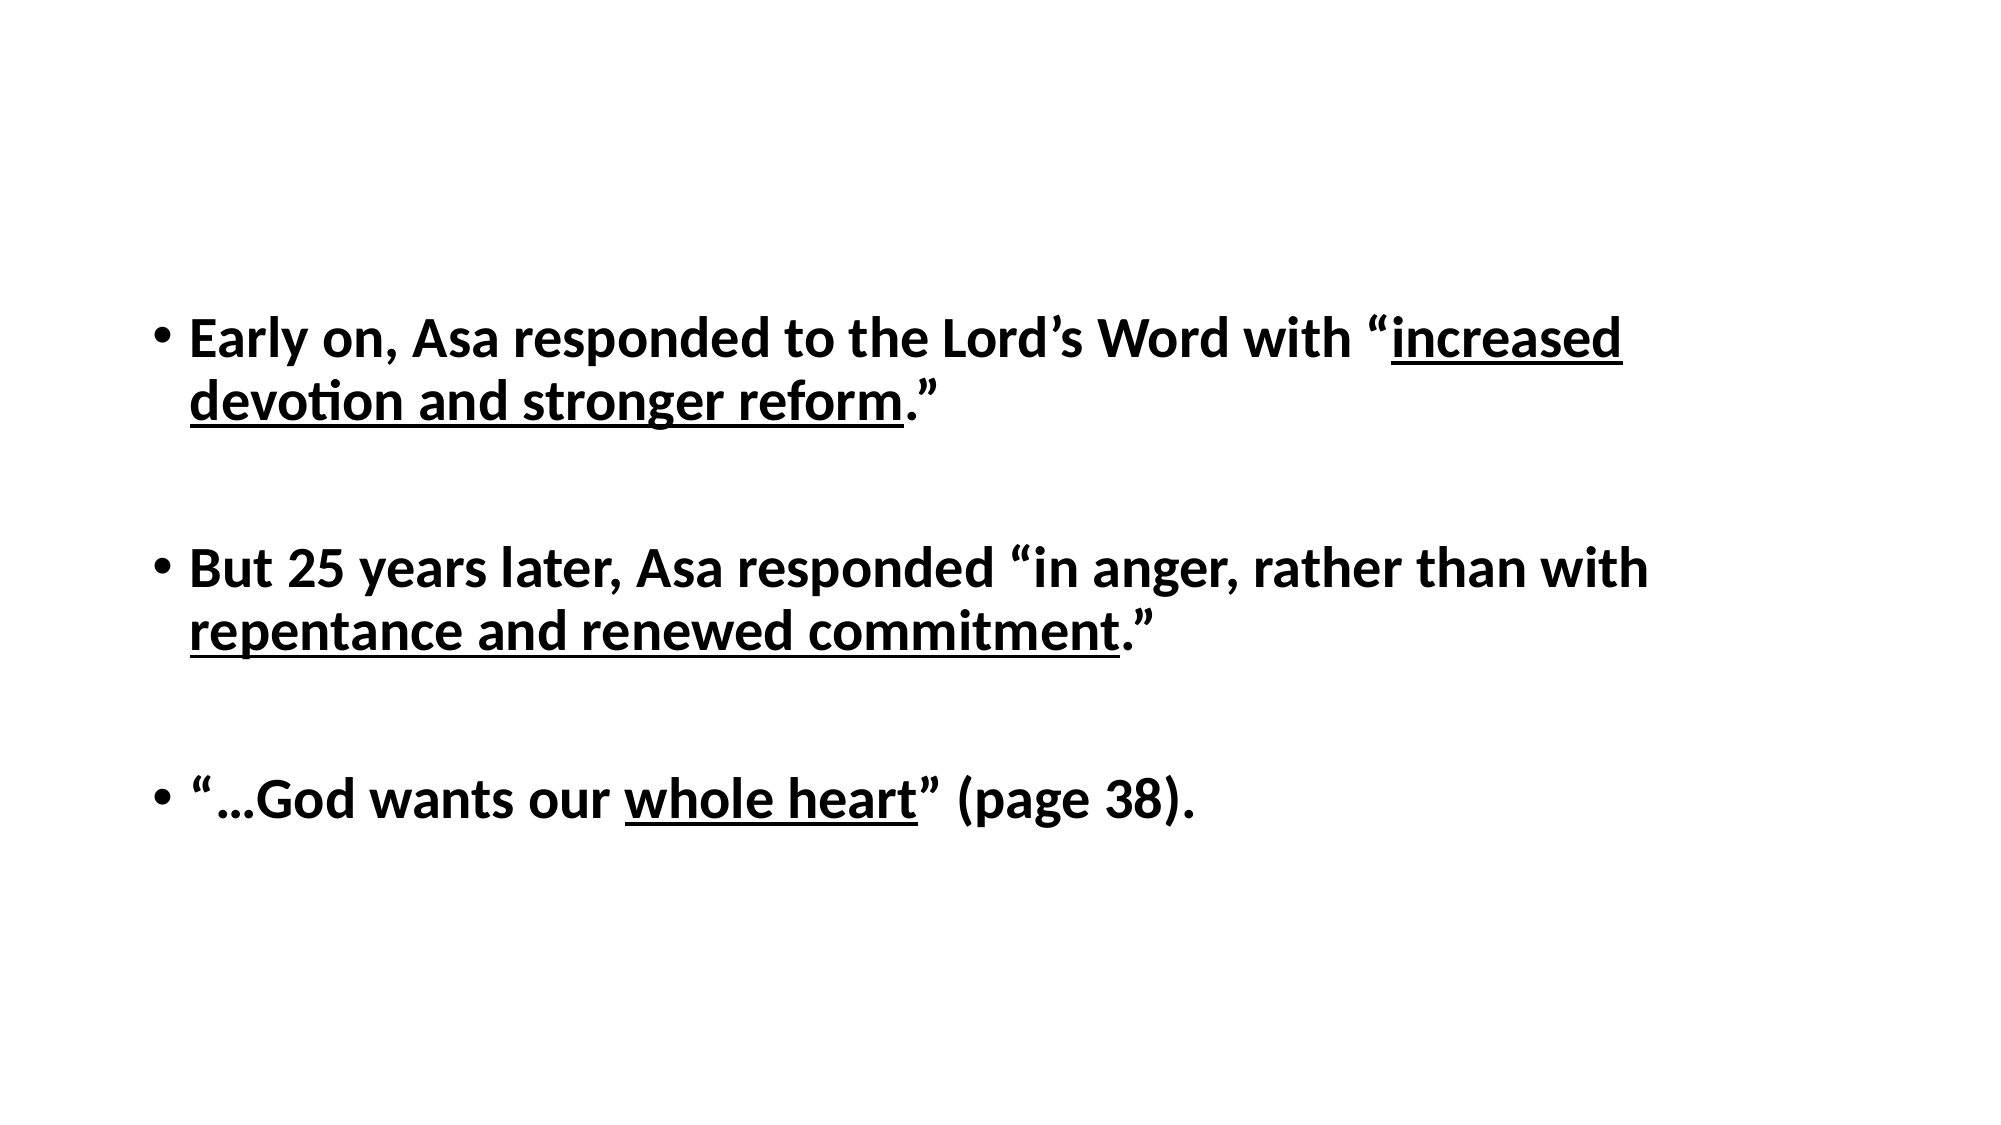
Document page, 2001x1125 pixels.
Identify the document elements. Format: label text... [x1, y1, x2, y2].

list Early on, Asa responded to the Lord’s Word with “increased devotion and stronger reform.” But 25 years later, Asa responded “in anger, rather than with repentance and renewed commitment.” “…God wants our whole heart” (page 38). [137, 299, 1863, 1014]
